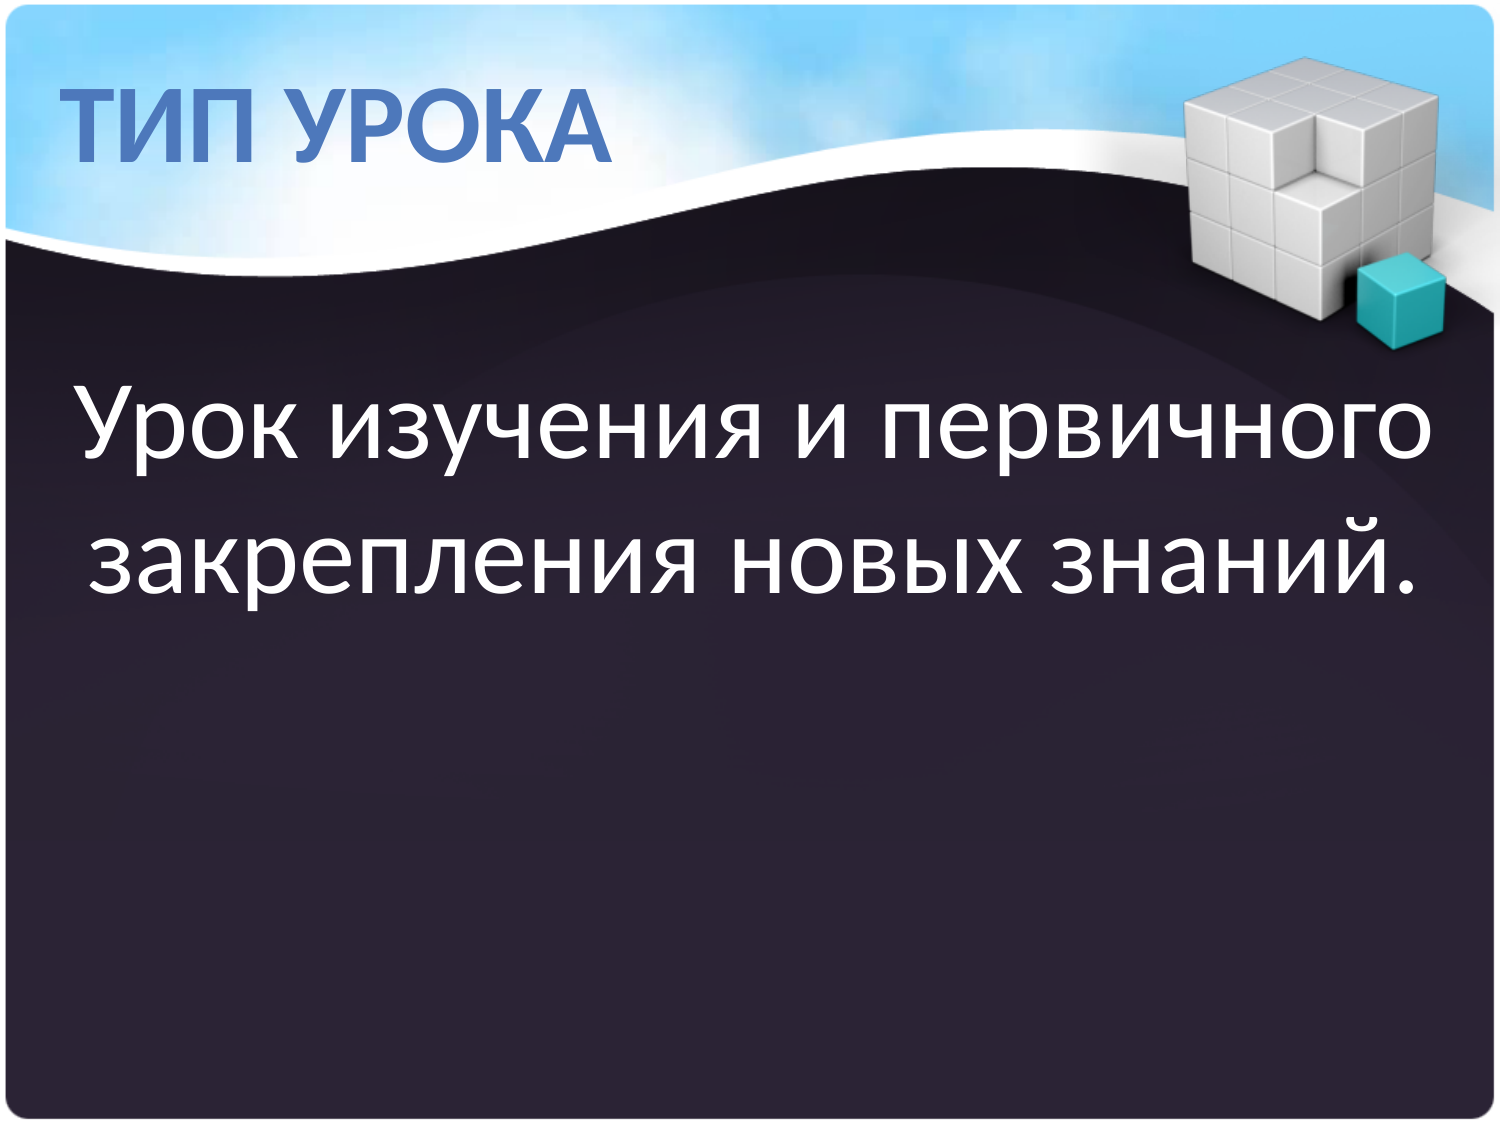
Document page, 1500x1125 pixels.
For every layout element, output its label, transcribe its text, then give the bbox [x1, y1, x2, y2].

picture [0, 0, 1500, 1125]
list Урок изучения и первичного закрепления новых знаний. [42, 338, 1468, 1089]
text_box Тип Урока [44, 42, 629, 193]
